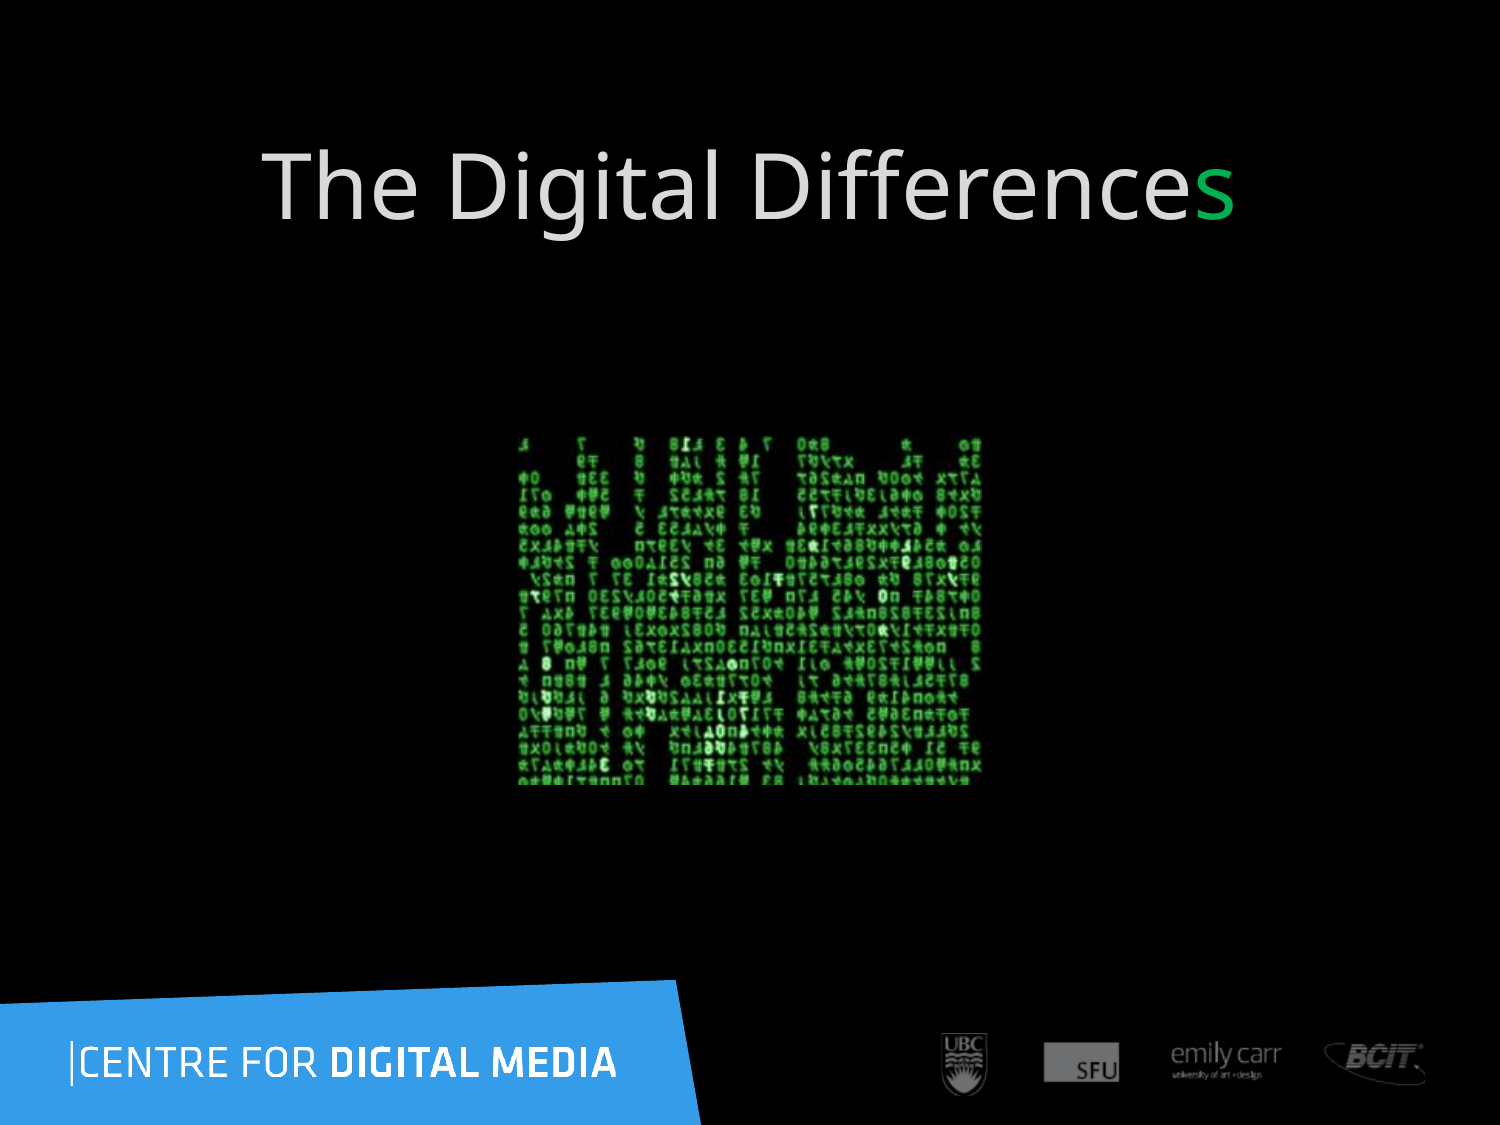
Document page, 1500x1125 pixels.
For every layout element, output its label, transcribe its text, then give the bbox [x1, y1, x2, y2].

title The Digital Differences [75, 99, 1425, 266]
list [517, 436, 983, 785]
